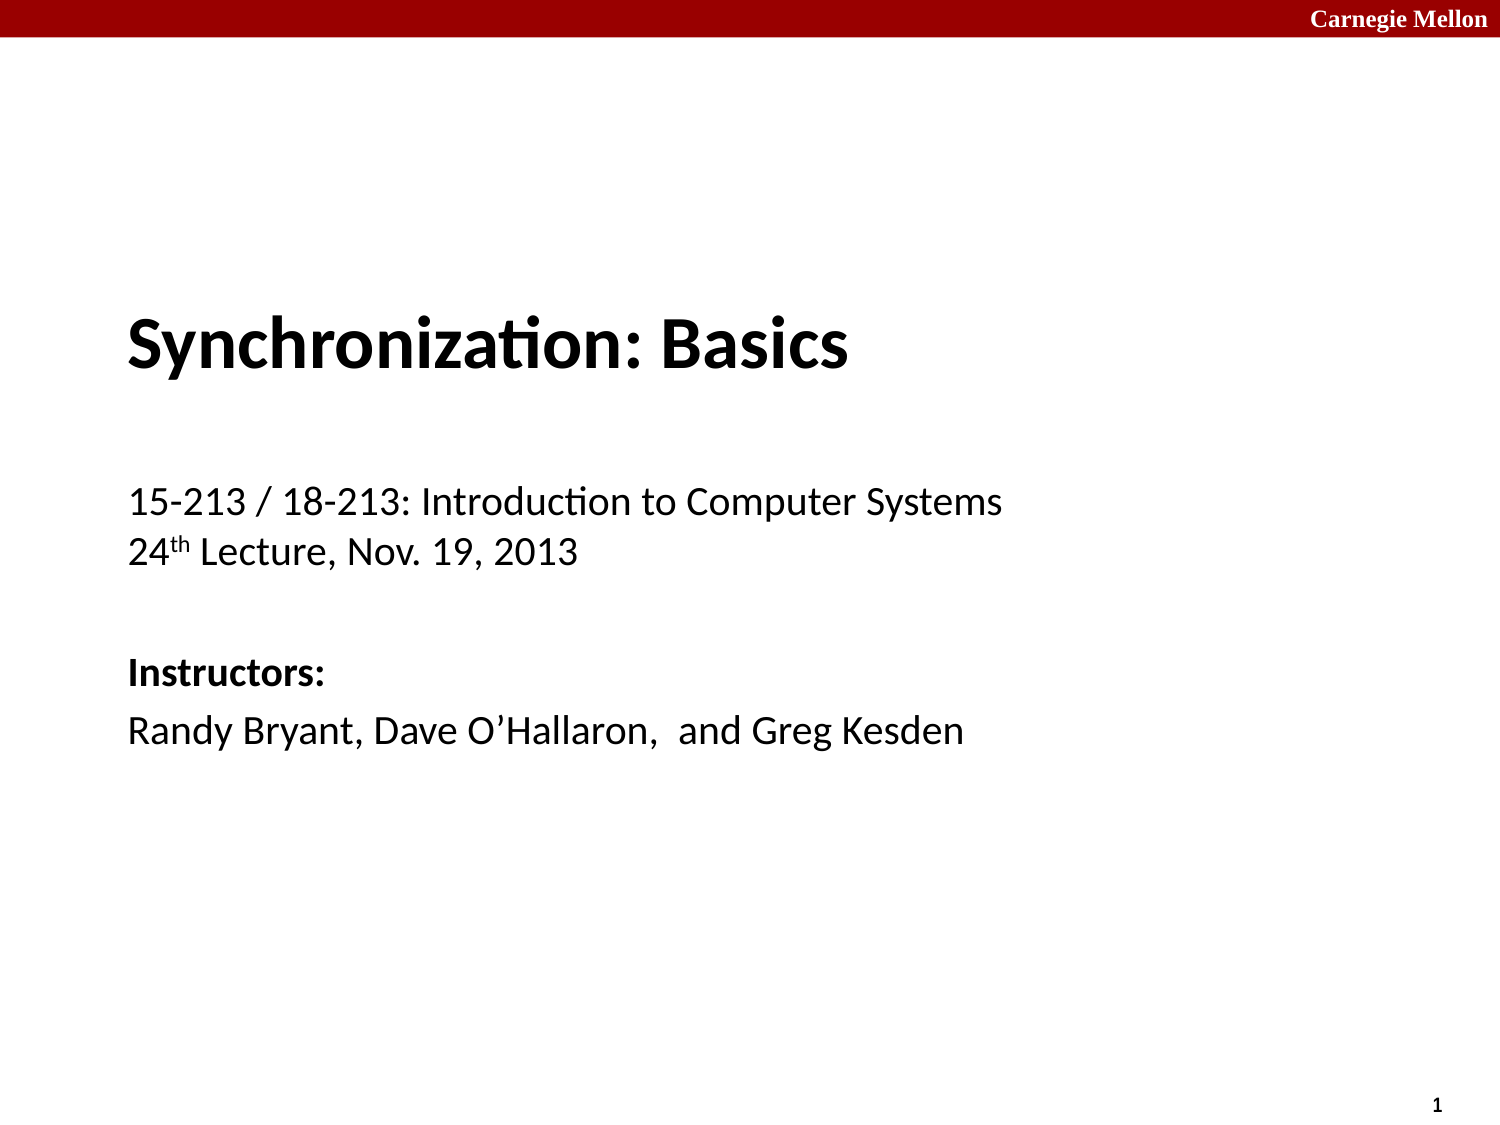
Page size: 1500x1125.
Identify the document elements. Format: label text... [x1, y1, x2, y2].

title Synchronization: Basics 15-213 / 18-213: Introduction to Computer Systems 24th Lecture, Nov. 19, 2013 [112, 279, 1388, 588]
subtitle Instructors: Randy Bryant, Dave O’Hallaron, and Greg Kesden [112, 637, 1373, 926]
